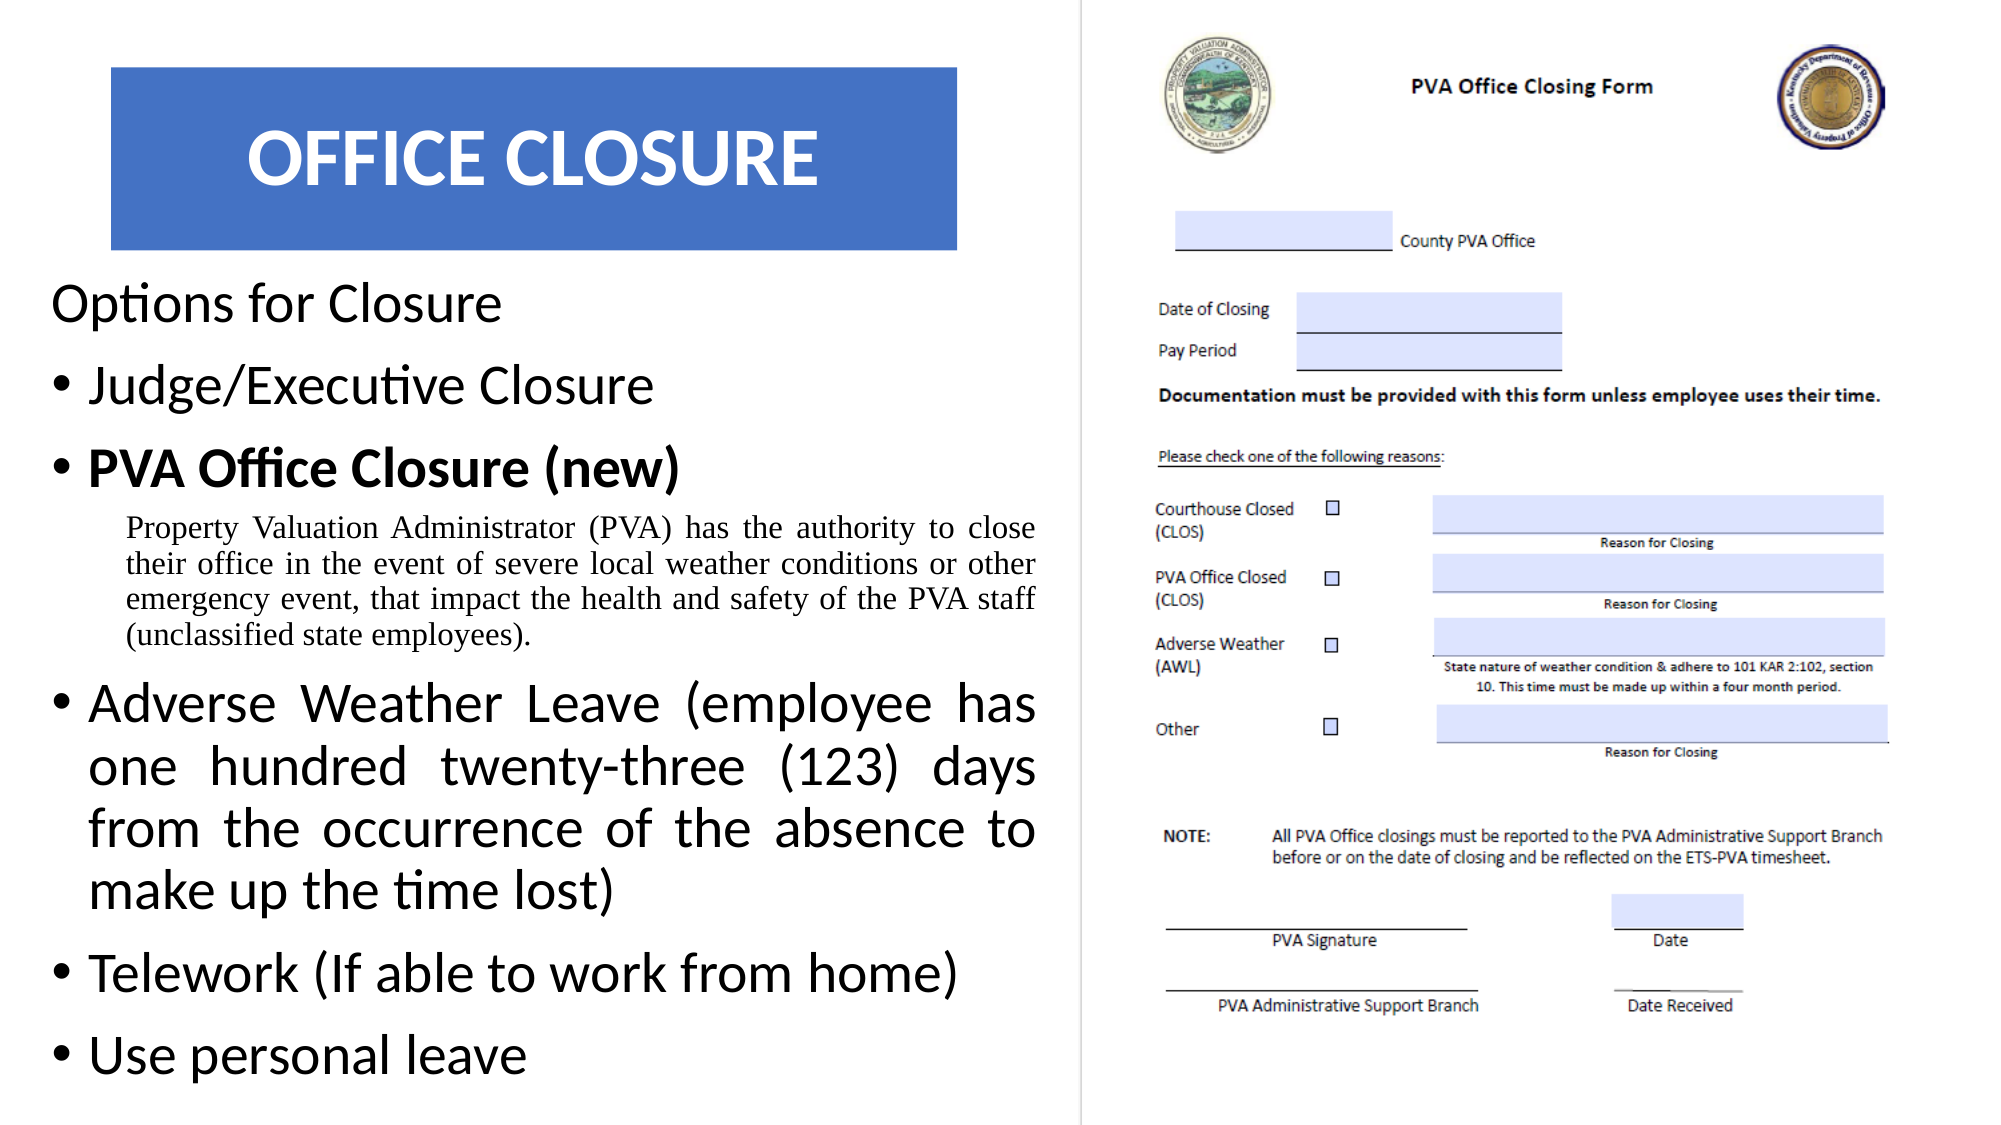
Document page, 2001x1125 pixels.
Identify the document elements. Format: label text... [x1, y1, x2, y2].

list Options for Closure Judge/Executive Closure PVA Office Closure (new) Property Valuation Administrator (PVA) has the authority to close their office in the event of severe local weather conditions or other emergency event, that impact the health and safety of the PVA staff (unclassified state employees). Adverse Weather Leave (employee has one hundred twenty-three (123) days from the occurrence of the absence to make up the time lost) Telework (If able to work from home) Use personal leave [36, 264, 1054, 1095]
title OFFICE CLOSURE [111, 67, 958, 251]
picture [1078, 0, 1996, 1125]
